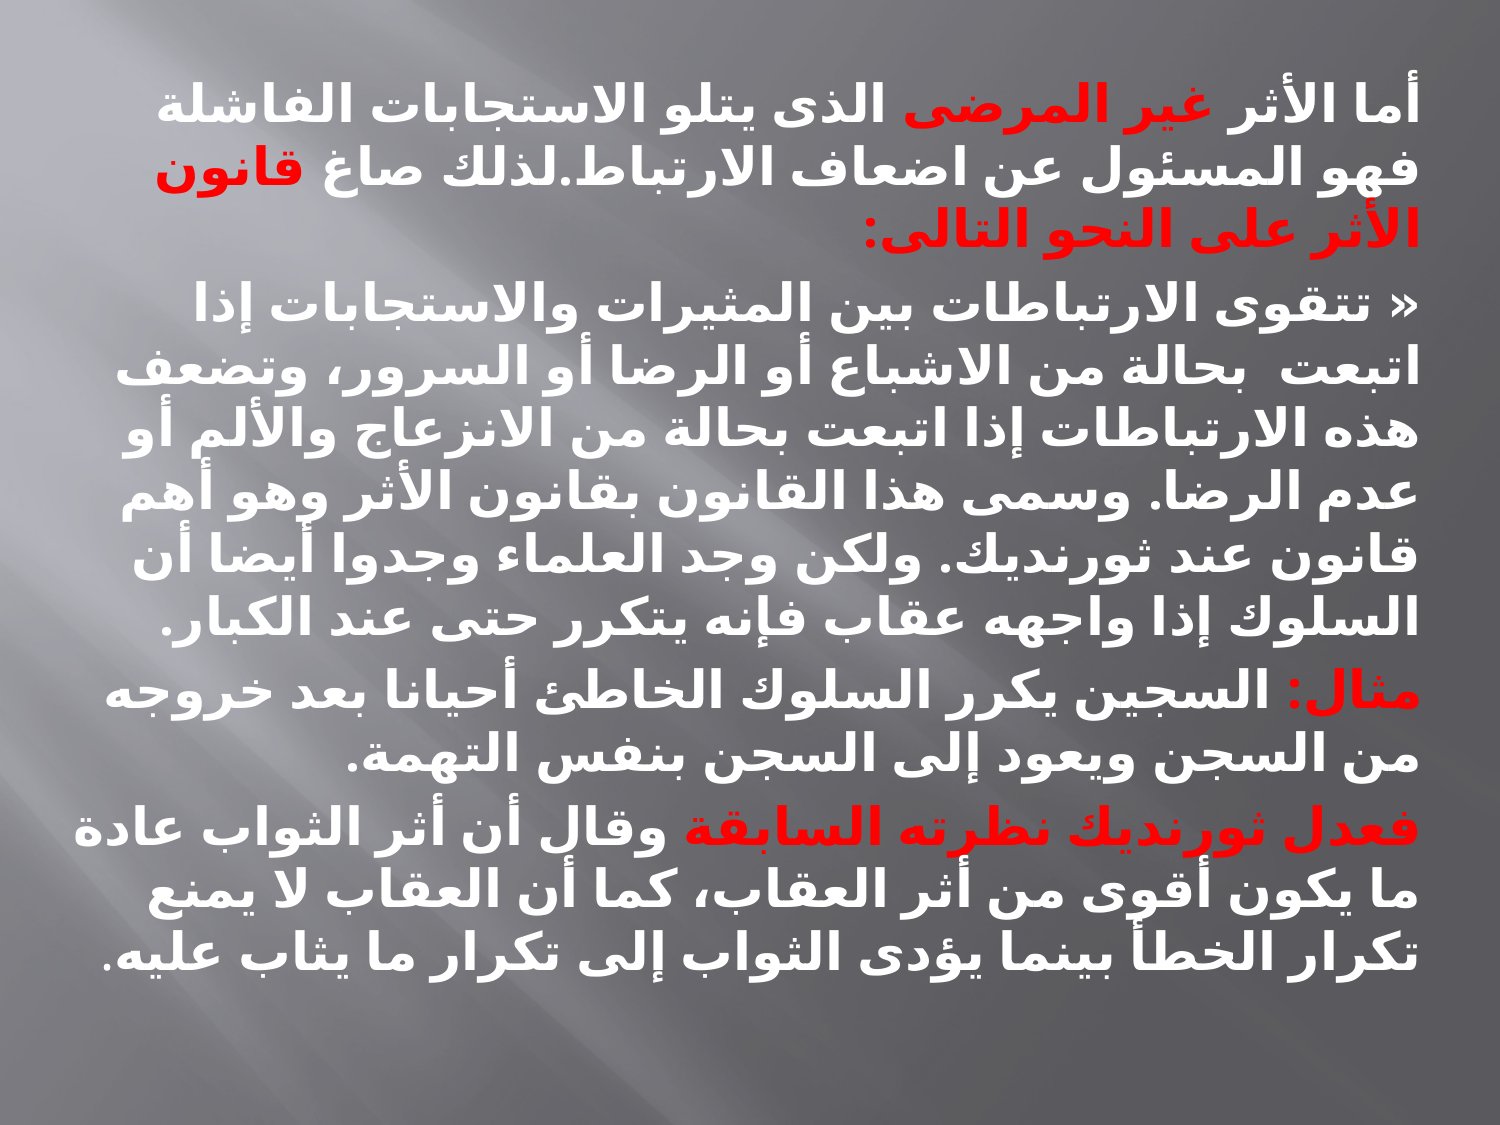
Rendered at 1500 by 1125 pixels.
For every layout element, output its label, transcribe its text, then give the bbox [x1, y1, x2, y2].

subtitle أما الأثر غير المرضى الذى يتلو الاستجابات الفاشلة فهو المسئول عن اضعاف الارتباط.لذلك صاغ قانون الأثر على النحو التالى: « تتقوى الارتباطات بين المثيرات والاستجابات إذا اتبعت بحالة من الاشباع أو الرضا أو السرور، وتضعف هذه الارتباطات إذا اتبعت بحالة من الانزعاج والألم أو عدم الرضا. وسمى هذا القانون بقانون الأثر وهو أهم قانون عند ثورنديك. ولكن وجد العلماء وجدوا أيضا أن السلوك إذا واجهه عقاب فإنه يتكرر حتى عند الكبار. مثال: السجين يكرر السلوك الخاطئ أحيانا بعد خروجه من السجن ويعود إلى السجن بنفس التهمة. فعدل ثورنديك نظرته السابقة وقال أن أثر الثواب عادة ما يكون أقوى من أثر العقاب، كما أن العقاب لا يمنع تكرار الخطأ بينما يؤدى الثواب إلى تكرار ما يثاب عليه. [37, 62, 1438, 1050]
